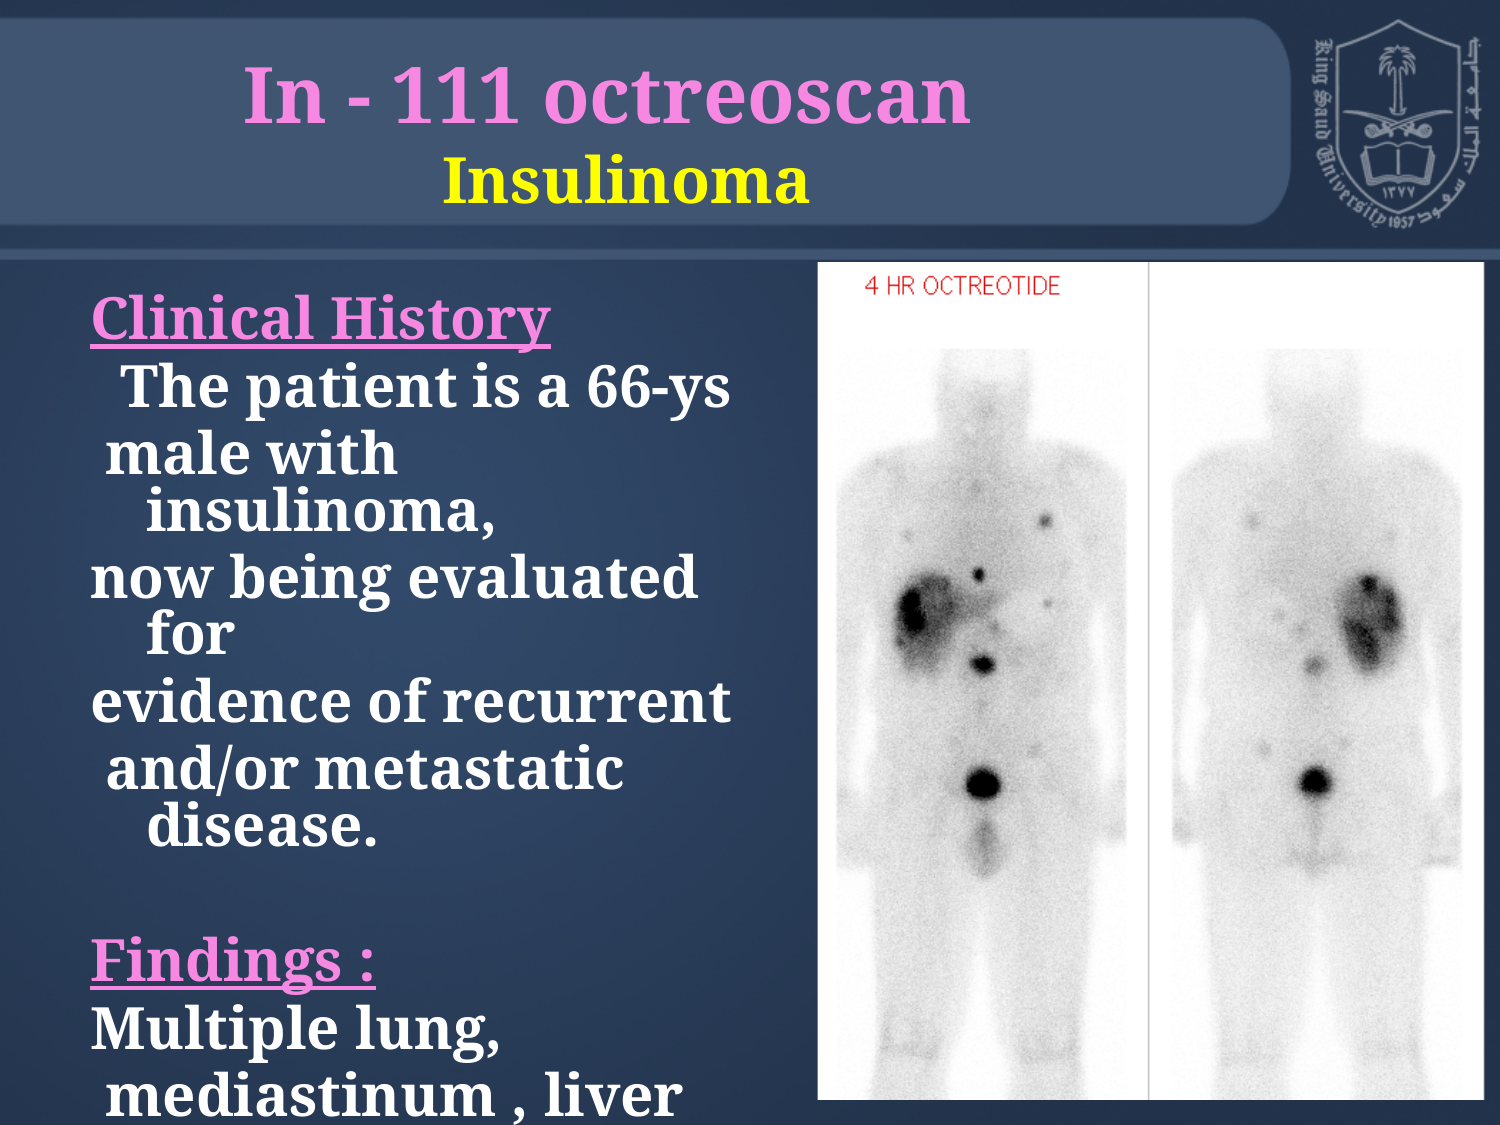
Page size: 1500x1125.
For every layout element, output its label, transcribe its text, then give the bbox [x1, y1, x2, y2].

picture [0, 0, 1500, 1125]
list Clinical History The patient is a 66-ys male with insulinoma, now being evaluated for evidence of recurrent and/or metastatic disease. Findings : Multiple lung, mediastinum , liver and abdominal metastases. [75, 287, 775, 1063]
title In - 111 octreoscan Insulinoma [12, 37, 1225, 225]
